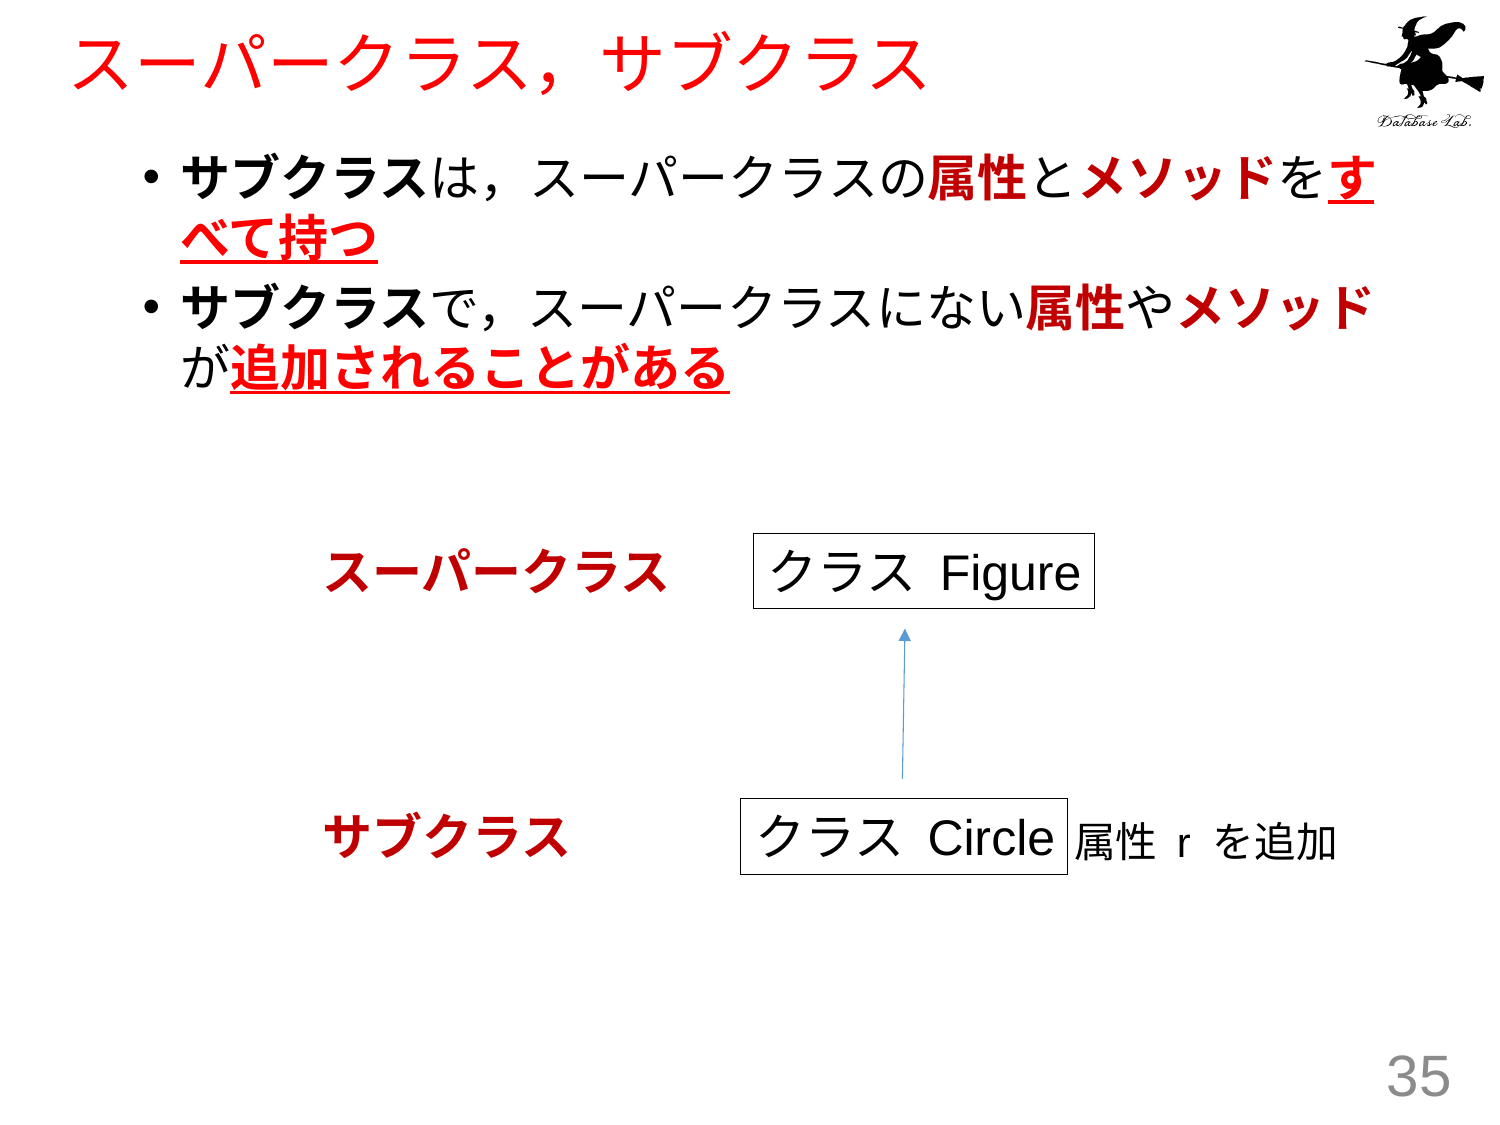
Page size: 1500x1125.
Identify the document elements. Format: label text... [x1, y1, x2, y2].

text_box クラス Circle [740, 798, 1068, 875]
slide_number 35 [1129, 1042, 1467, 1103]
picture [1362, 14, 1486, 130]
list サブクラスは，スーパークラスの属性とメソッドをすべて持つ サブクラスで，スーパークラスにない属性やメソッドが追加されることがある [52, 138, 1406, 1014]
text_box スーパークラス [307, 533, 689, 609]
title スーパークラス，サブクラス [52, 28, 1441, 106]
text_box サブクラス [307, 798, 715, 875]
text_box 属性 r を追加 [1059, 808, 1338, 875]
text_box クラス Figure [753, 533, 1095, 609]
